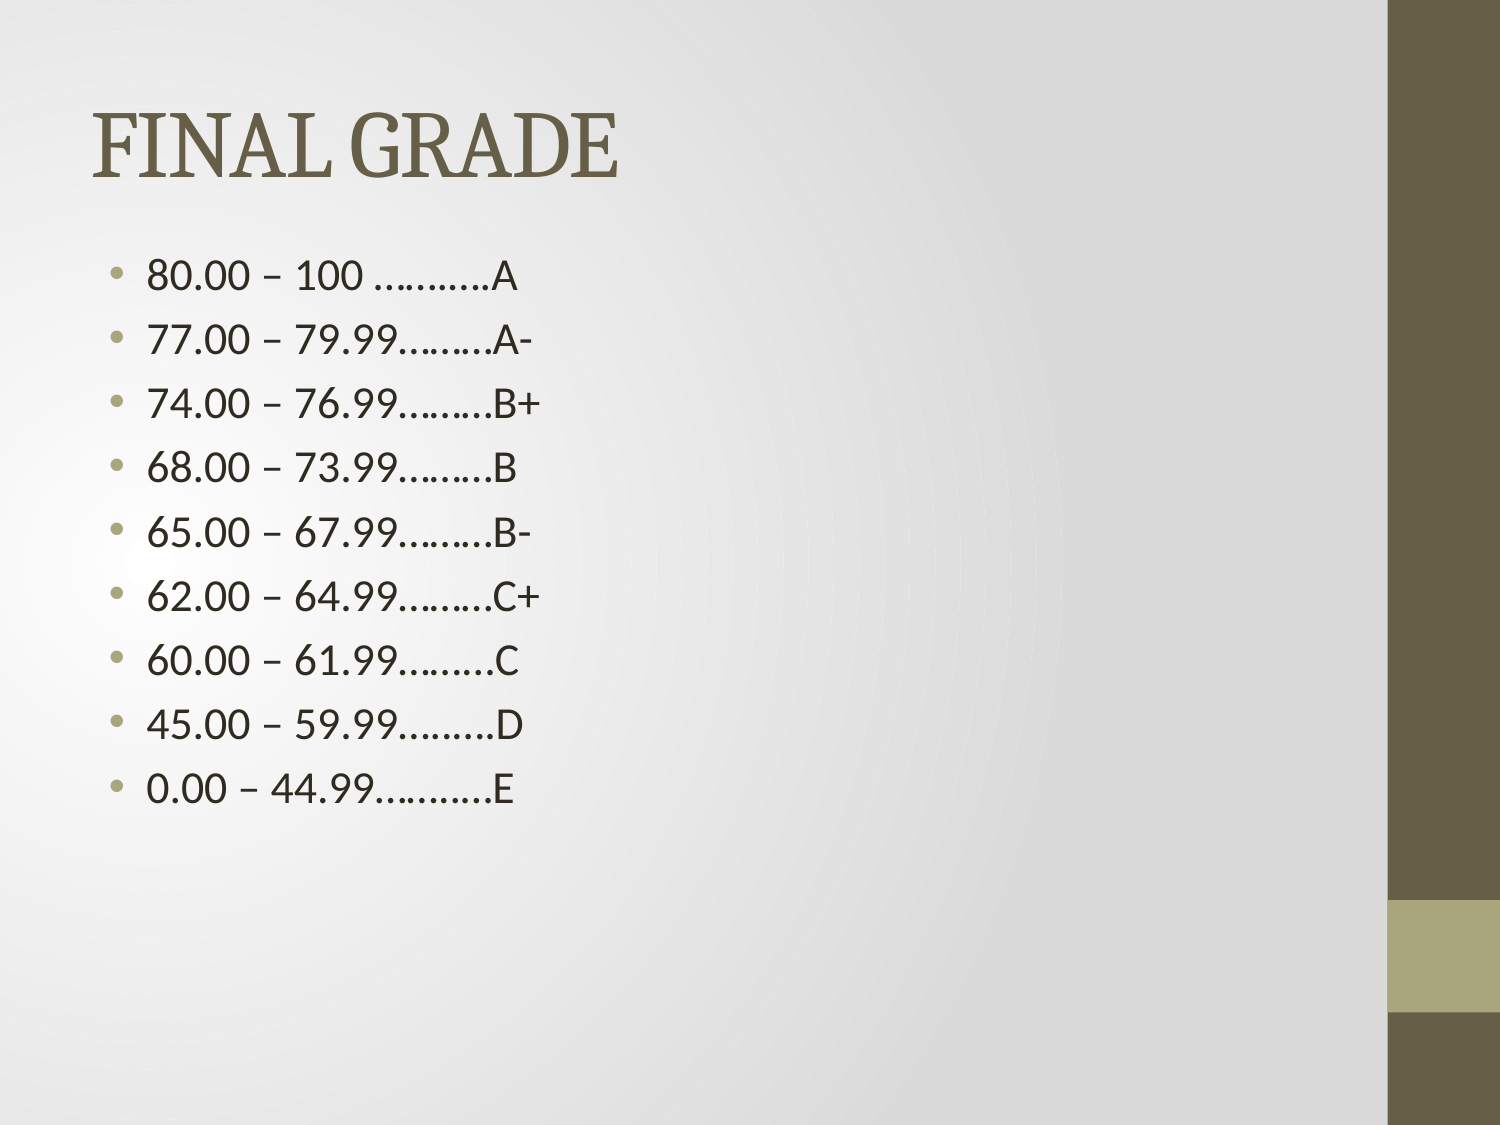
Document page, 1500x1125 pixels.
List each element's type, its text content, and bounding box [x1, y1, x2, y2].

title FINAL GRADE [75, 45, 1325, 233]
list 80.00 – 100 …….….A 77.00 – 79.99………A- 74.00 – 76.99………B+ 68.00 – 73.99………B 65.00 – 67.99………B- 62.00 – 64.99………C+ 60.00 – 61.99……...C 45.00 – 59.99…..….D 0.00 – 44.99……..…E [75, 237, 1425, 1005]
